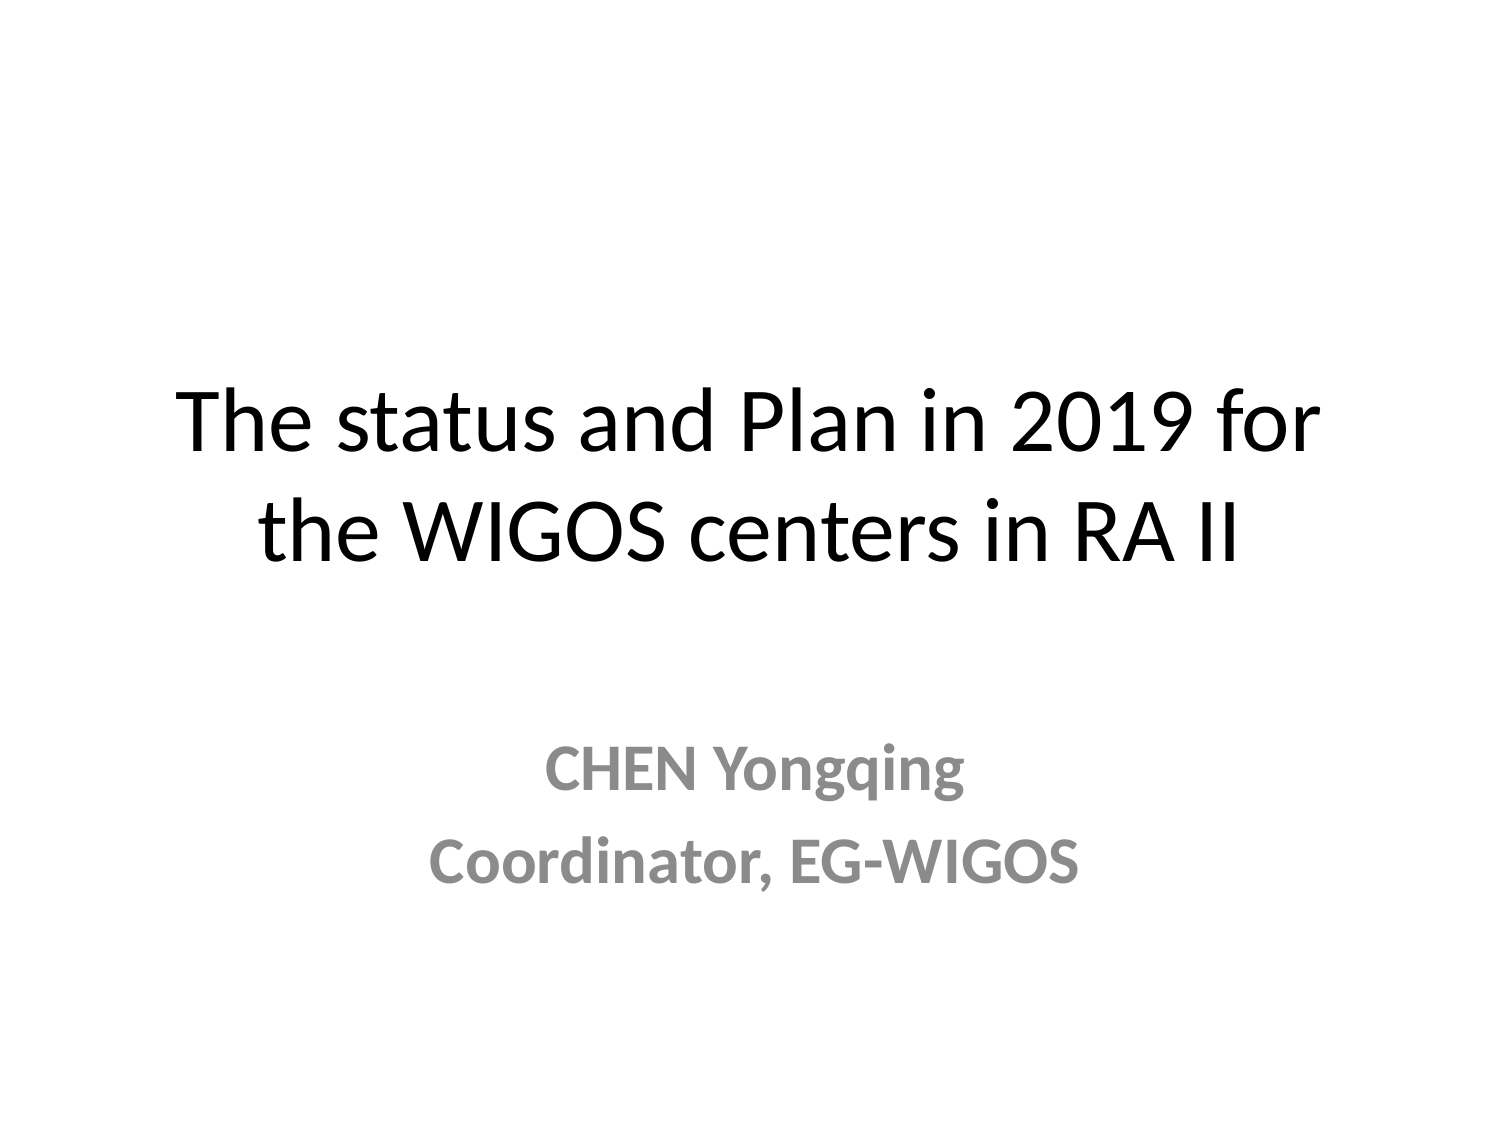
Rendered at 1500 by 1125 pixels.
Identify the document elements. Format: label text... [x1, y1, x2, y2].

title The status and Plan in 2019 for the WIGOS centers in RA II [112, 349, 1388, 591]
subtitle CHEN Yongqing Coordinator, EG-WIGOS [230, 716, 1281, 949]
